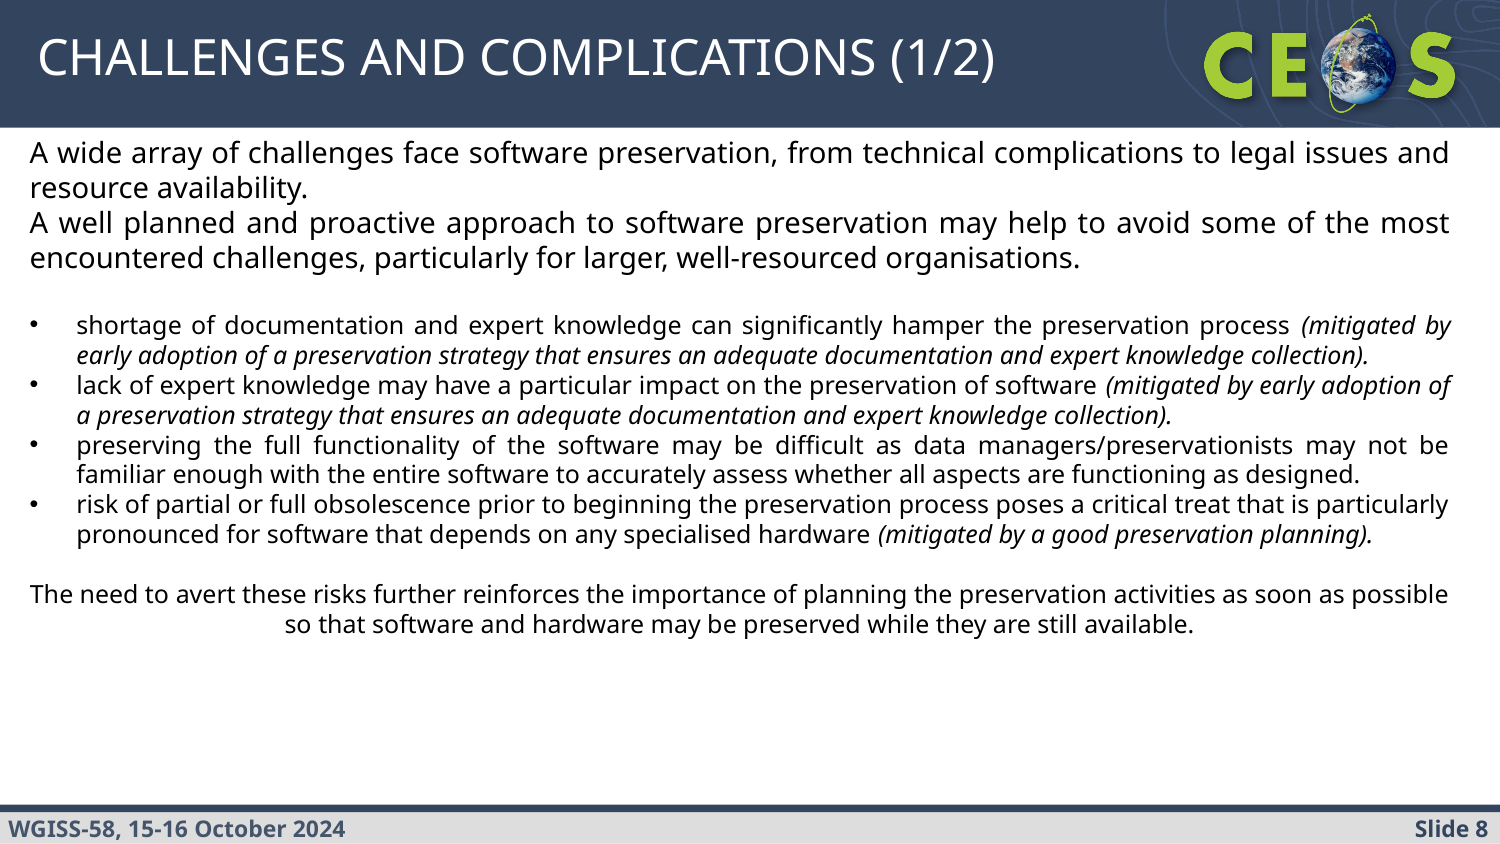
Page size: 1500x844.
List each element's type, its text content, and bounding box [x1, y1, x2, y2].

picture [1204, 13, 1455, 113]
text_box A wide array of challenges face software preservation, from technical complications to legal issues and resource availability. A well planned and proactive approach to software preservation may help to avoid some of the most encountered challenges, particularly for larger, well-resourced organisations. shortage of documentation and expert knowledge can significantly hamper the preservation process (mitigated by early adoption of a preservation strategy that ensures an adequate documentation and expert knowledge collection). lack of expert knowledge may have a particular impact on the preservation of software (mitigated by early adoption of a preservation strategy that ensures an adequate documentation and expert knowledge collection). preserving the full functionality of the software may be difficult as data managers/preservationists may not be familiar enough with the entire software to accurately assess whether all aspects are functioning as designed. risk of partial or full obsolescence prior to beginning the preservation process poses a critical treat that is particularly pronounced for software that depends on any specialised hardware (mitigated by a good preservation planning). The need to avert these risks further reinforces the importance of planning the preservation activities as soon as possible so that software and hardware may be preserved while they are still available. [14, 127, 1466, 647]
